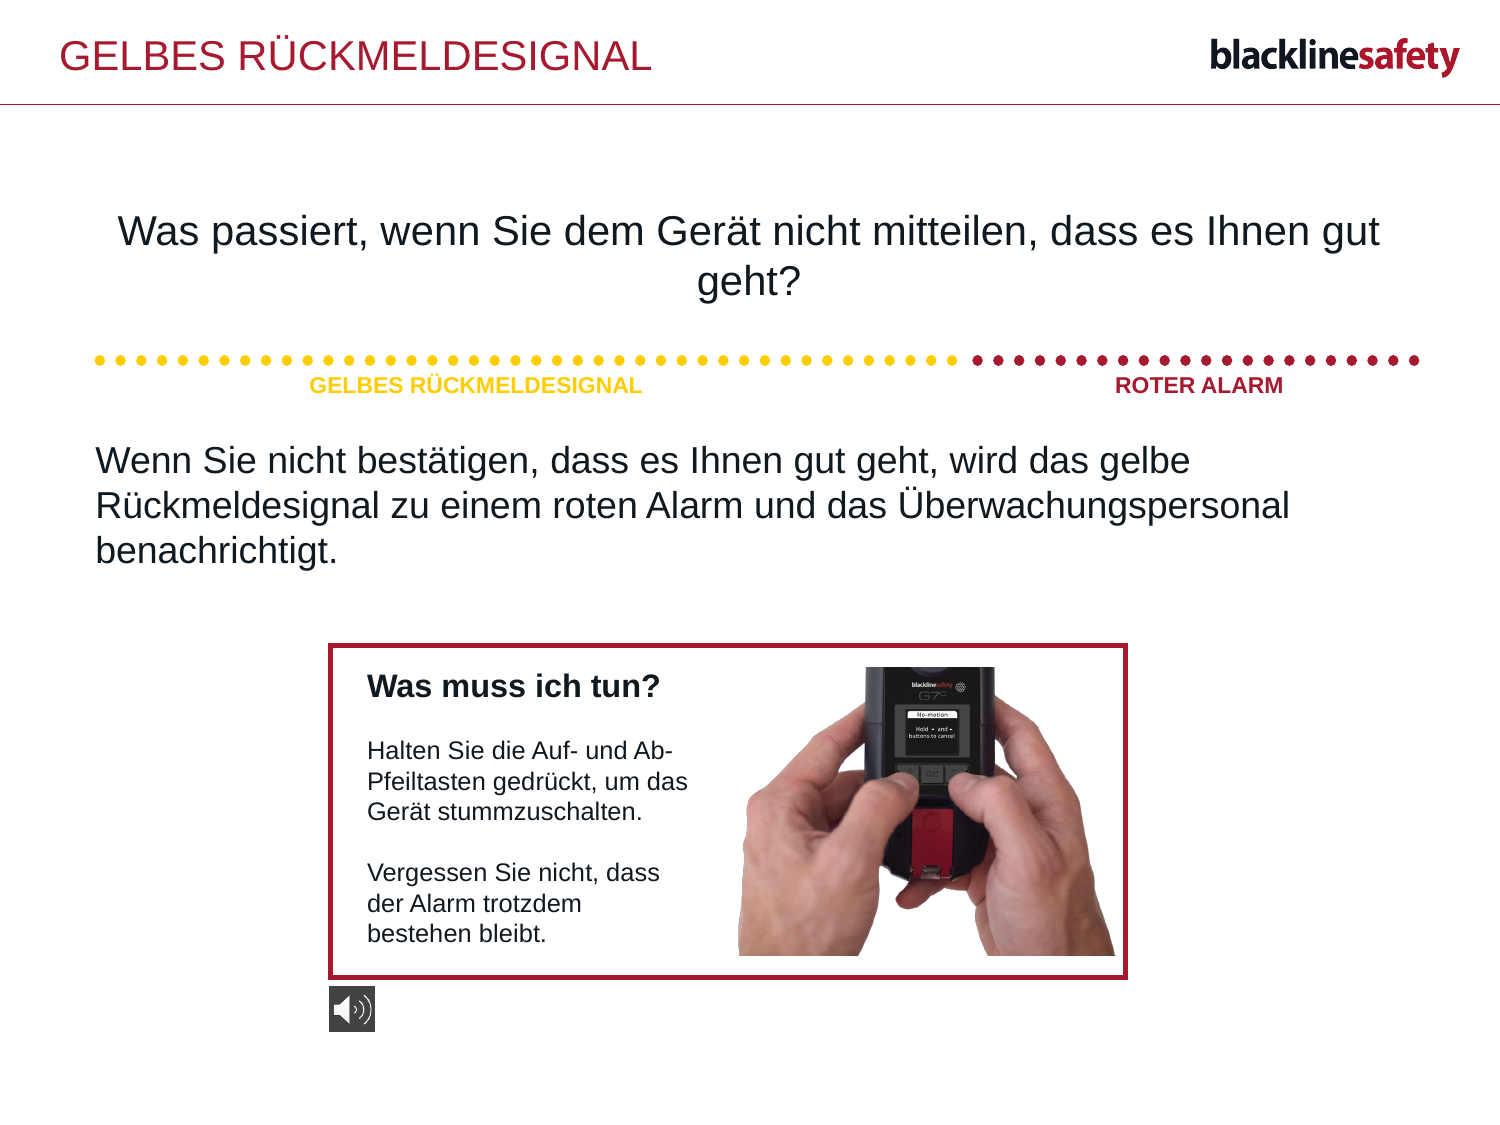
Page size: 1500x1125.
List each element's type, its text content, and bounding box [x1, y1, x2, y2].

picture [728, 667, 1120, 956]
text_box ROTER ALARM [1100, 363, 1299, 406]
title GELBES RÜCKMELDESIGNAL [44, 19, 1102, 95]
text_box Wenn Sie nicht bestätigen, dass es Ihnen gut geht, wird das gelbe Rückmeldesignal zu einem roten Alarm und das Überwachungspersonal benachrichtigt. [80, 428, 1427, 579]
text_box GELBES RÜCKMELDESIGNAL [294, 363, 658, 406]
text_box [330, 644, 1126, 979]
picture [328, 985, 377, 1034]
text_box Was passiert, wenn Sie dem Gerät nicht mitteilen, dass es Ihnen gut geht? [80, 196, 1418, 312]
picture [1211, 38, 1460, 78]
